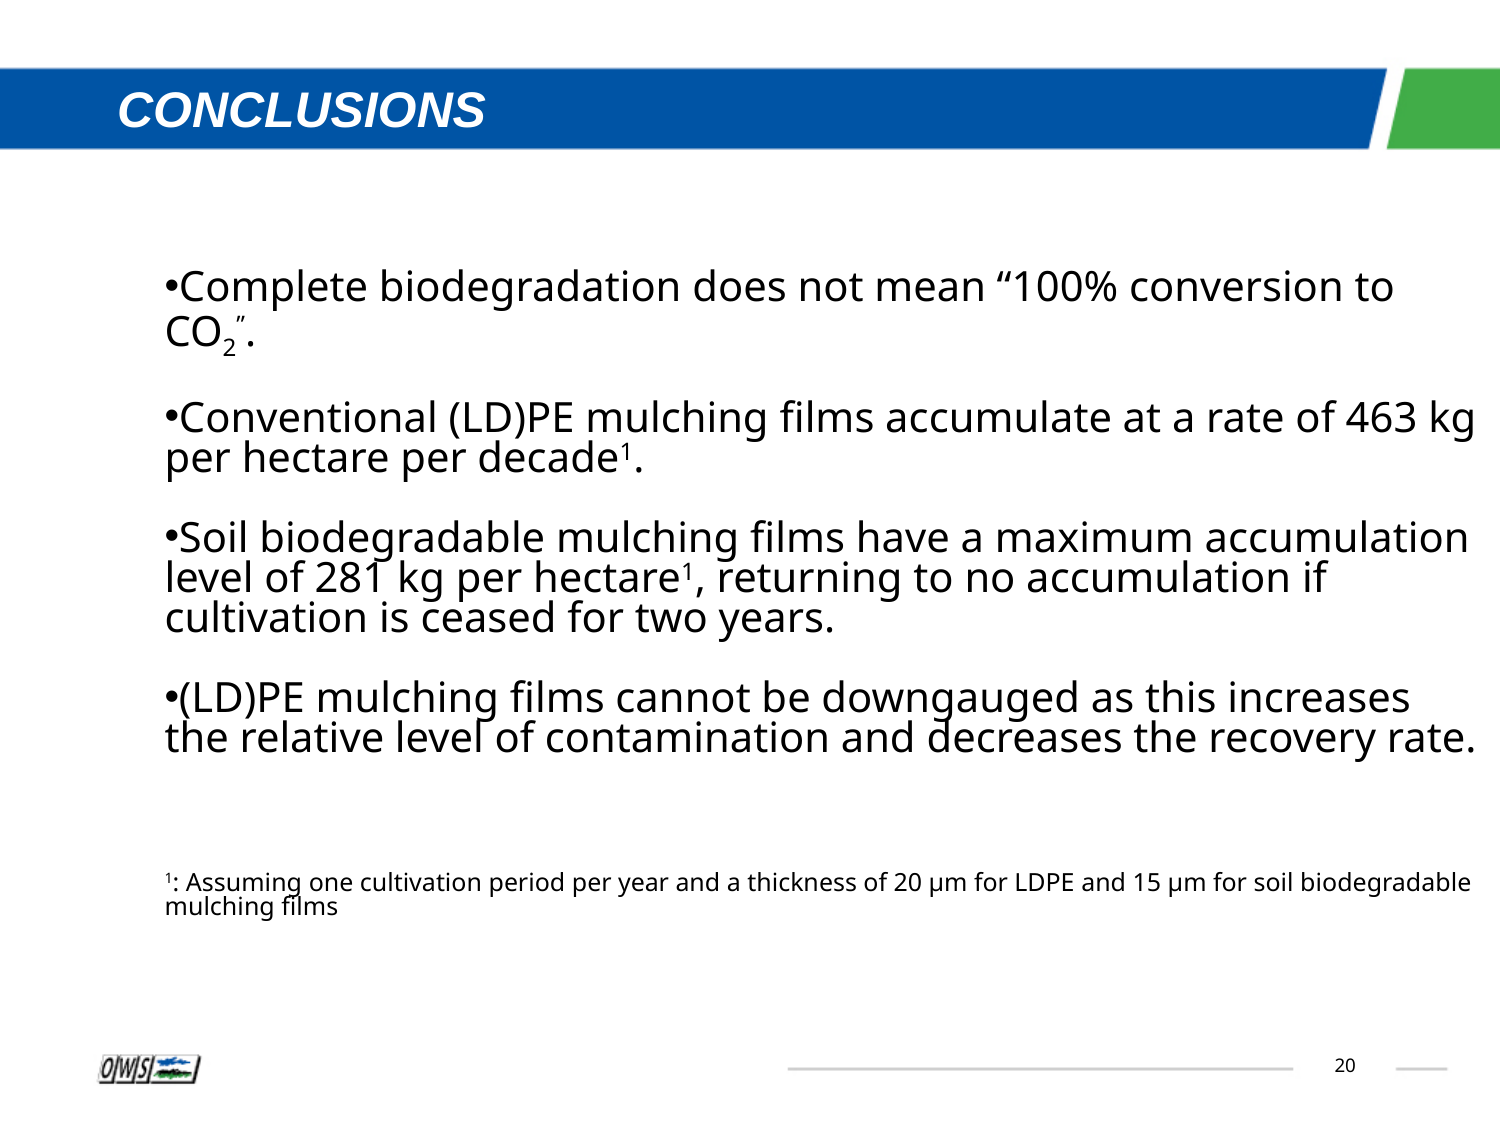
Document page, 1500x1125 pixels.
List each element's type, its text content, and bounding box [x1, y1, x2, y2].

picture [0, 0, 1500, 1125]
text_box CONCLUSIONS [102, 70, 1263, 153]
list Complete biodegradation does not mean “100% conversion to CO2”. Conventional (LD)PE mulching films accumulate at a rate of 463 kg per hectare per decade1. Soil biodegradable mulching films have a maximum accumulation level of 281 kg per hectare1, returning to no accumulation if cultivation is ceased for two years. (LD)PE mulching films cannot be downgauged as this increases the relative level of contamination and decreases the recovery rate. 1: Assuming one cultivation period per year and a thickness of 20 µm for LDPE and 15 µm for soil biodegradable mulching films [149, 262, 1500, 1005]
